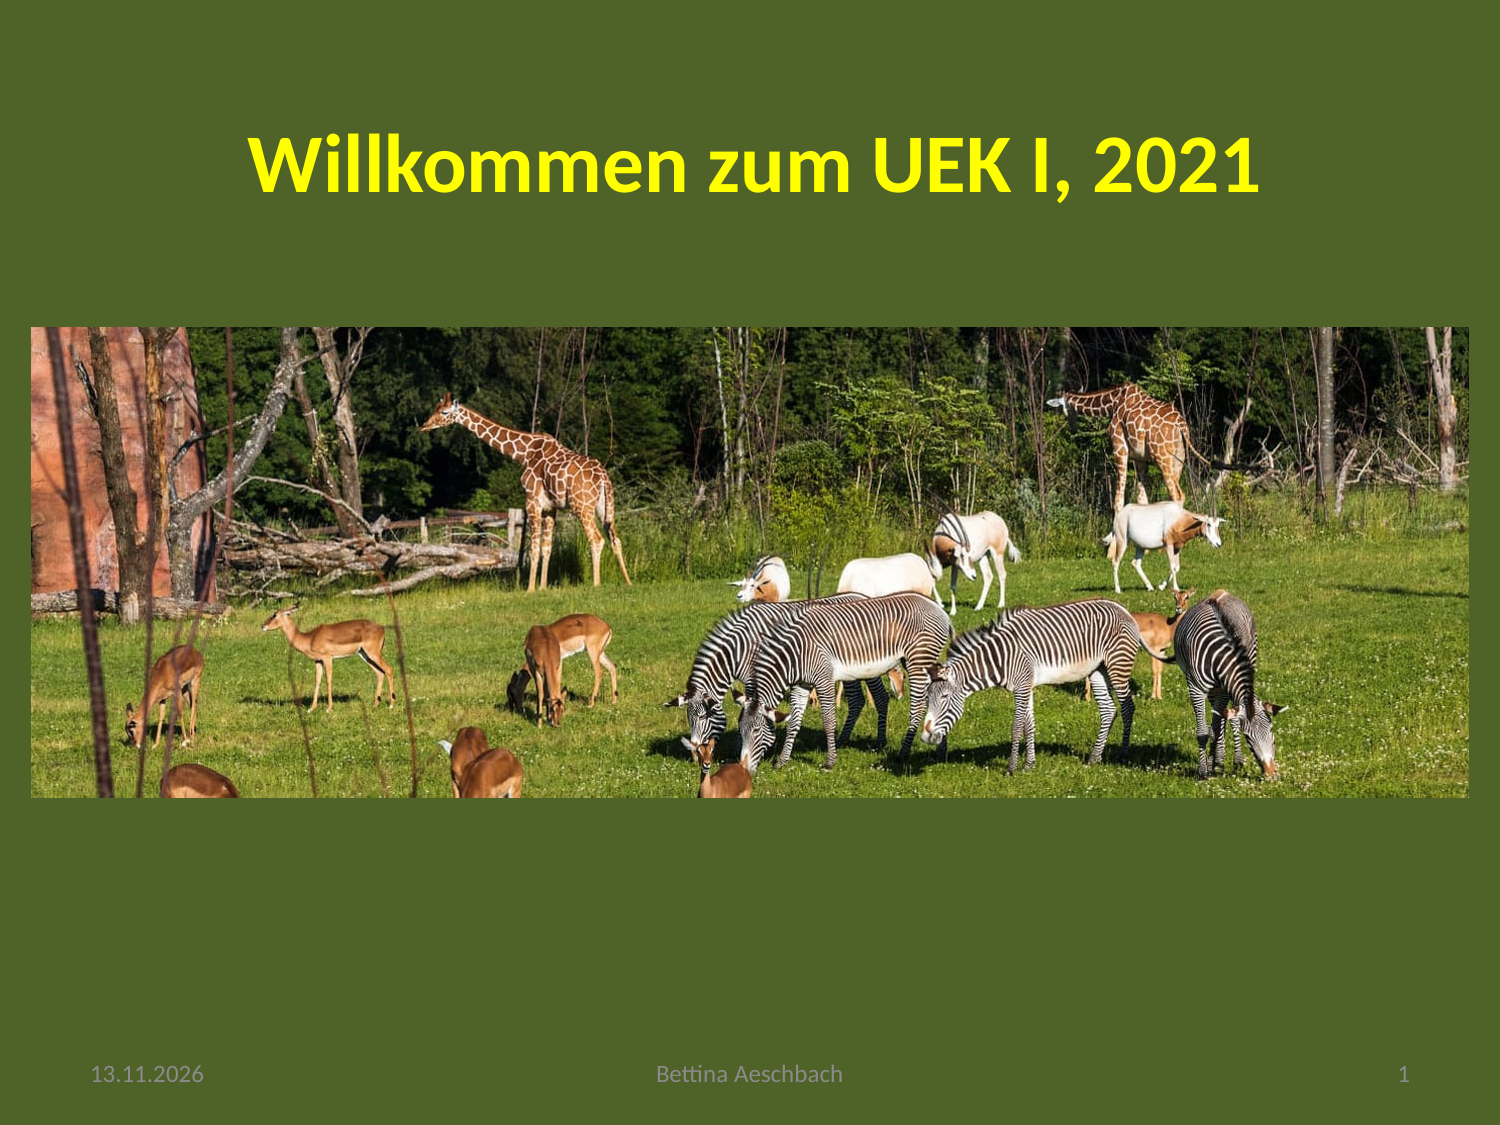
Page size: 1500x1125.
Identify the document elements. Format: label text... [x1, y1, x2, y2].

text_box Willkommen zum UEK I, 2021 [147, 101, 1363, 217]
footer Bettina Aeschbach [512, 1042, 988, 1103]
slide_number 1 [1074, 1042, 1425, 1103]
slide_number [75, 1042, 425, 1103]
picture [30, 327, 1469, 798]
